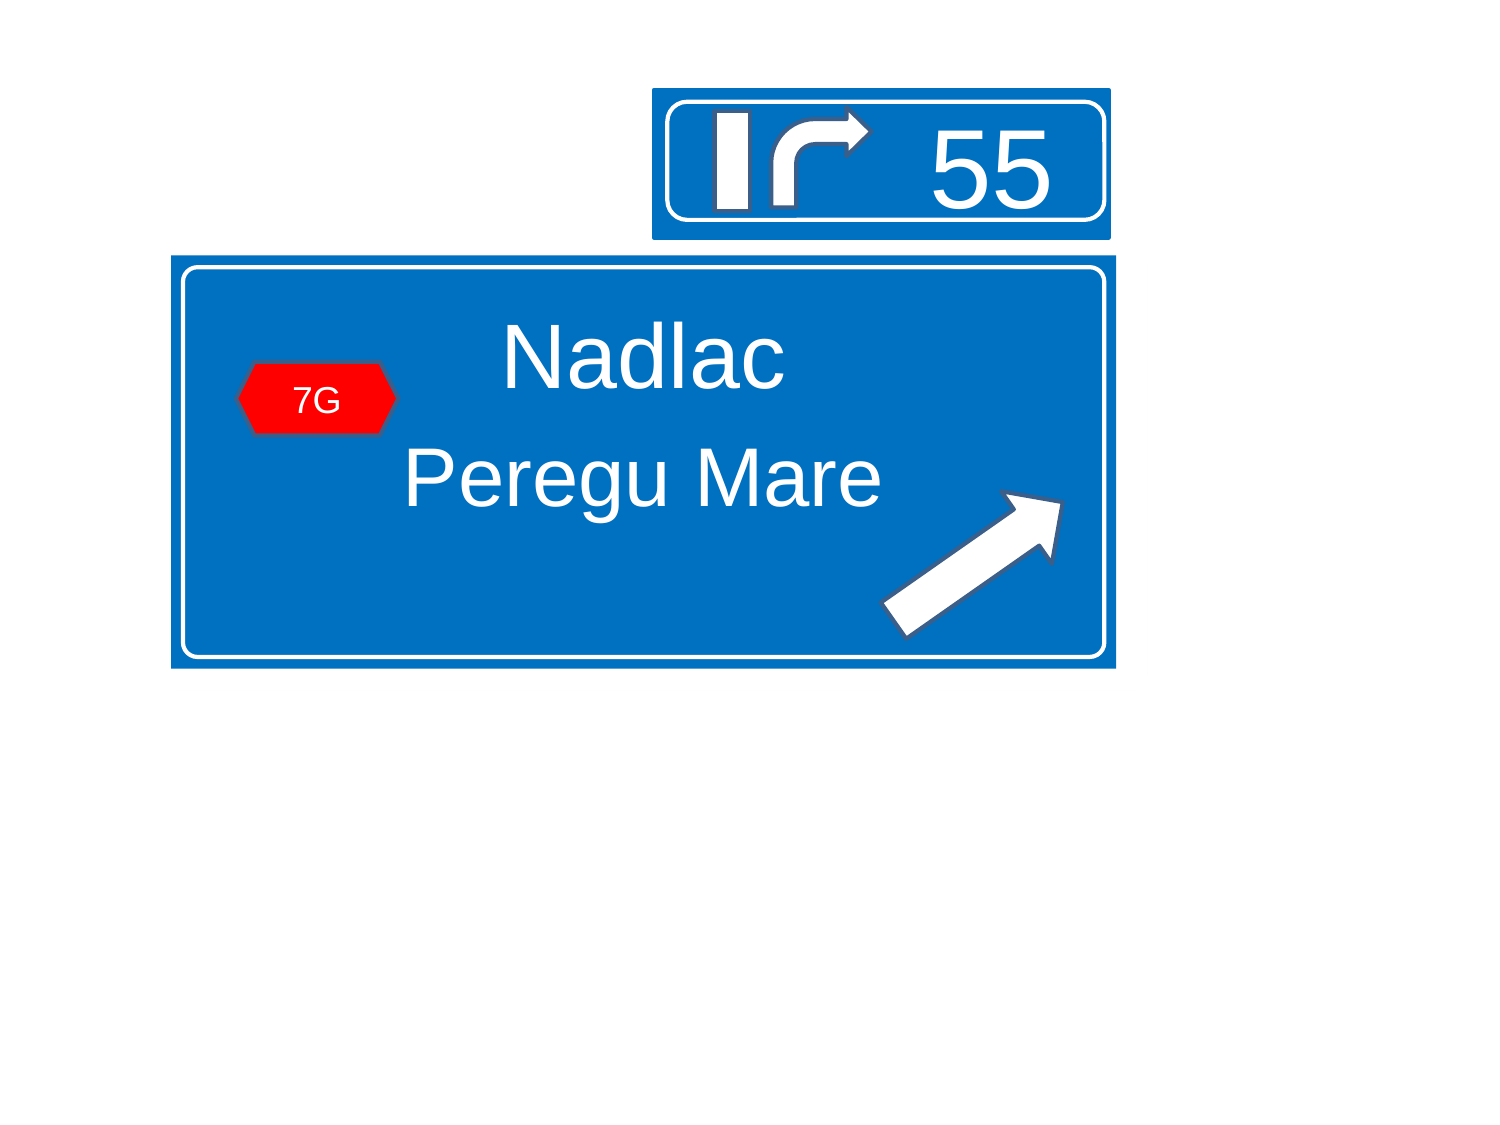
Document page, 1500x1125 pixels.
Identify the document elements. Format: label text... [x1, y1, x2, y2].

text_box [652, 88, 1111, 240]
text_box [180, 265, 1107, 660]
subtitle Nadlac Peregu Mare [171, 255, 1117, 669]
